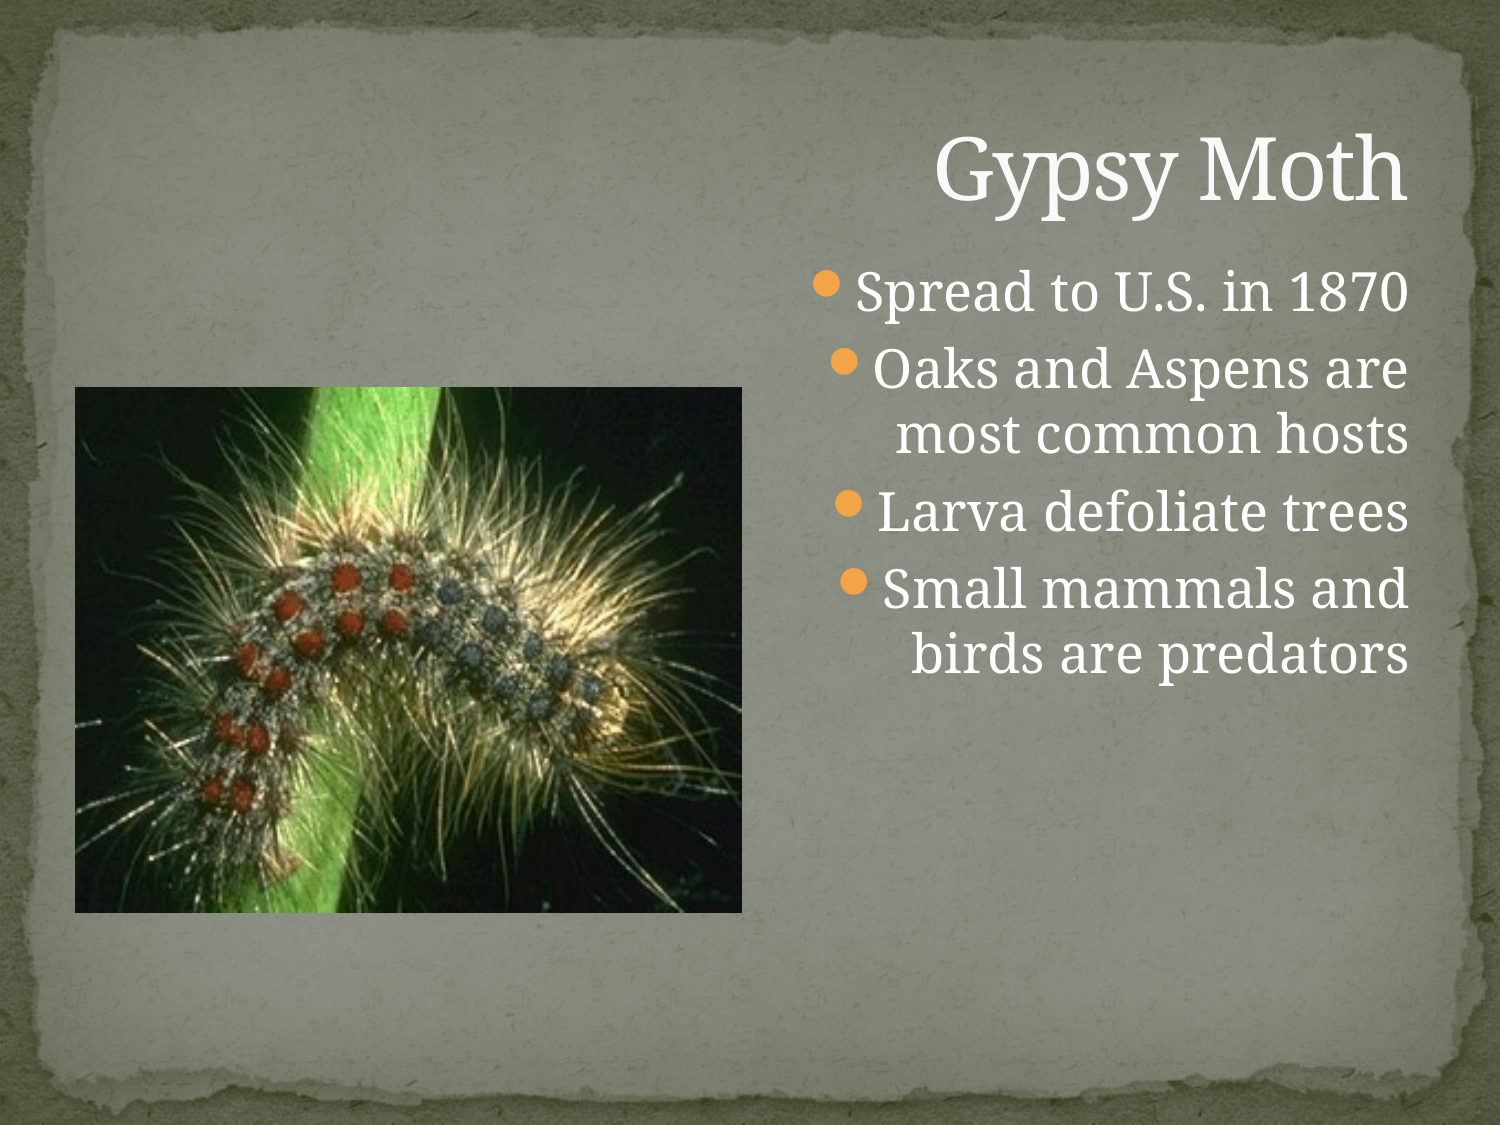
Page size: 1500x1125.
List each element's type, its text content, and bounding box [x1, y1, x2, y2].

picture [75, 387, 742, 913]
list Spread to U.S. in 1870 Oaks and Aspens are most common hosts Larva defoliate trees Small mammals and birds are predators [687, 249, 1425, 1000]
title Gypsy Moth [74, 24, 1425, 225]
